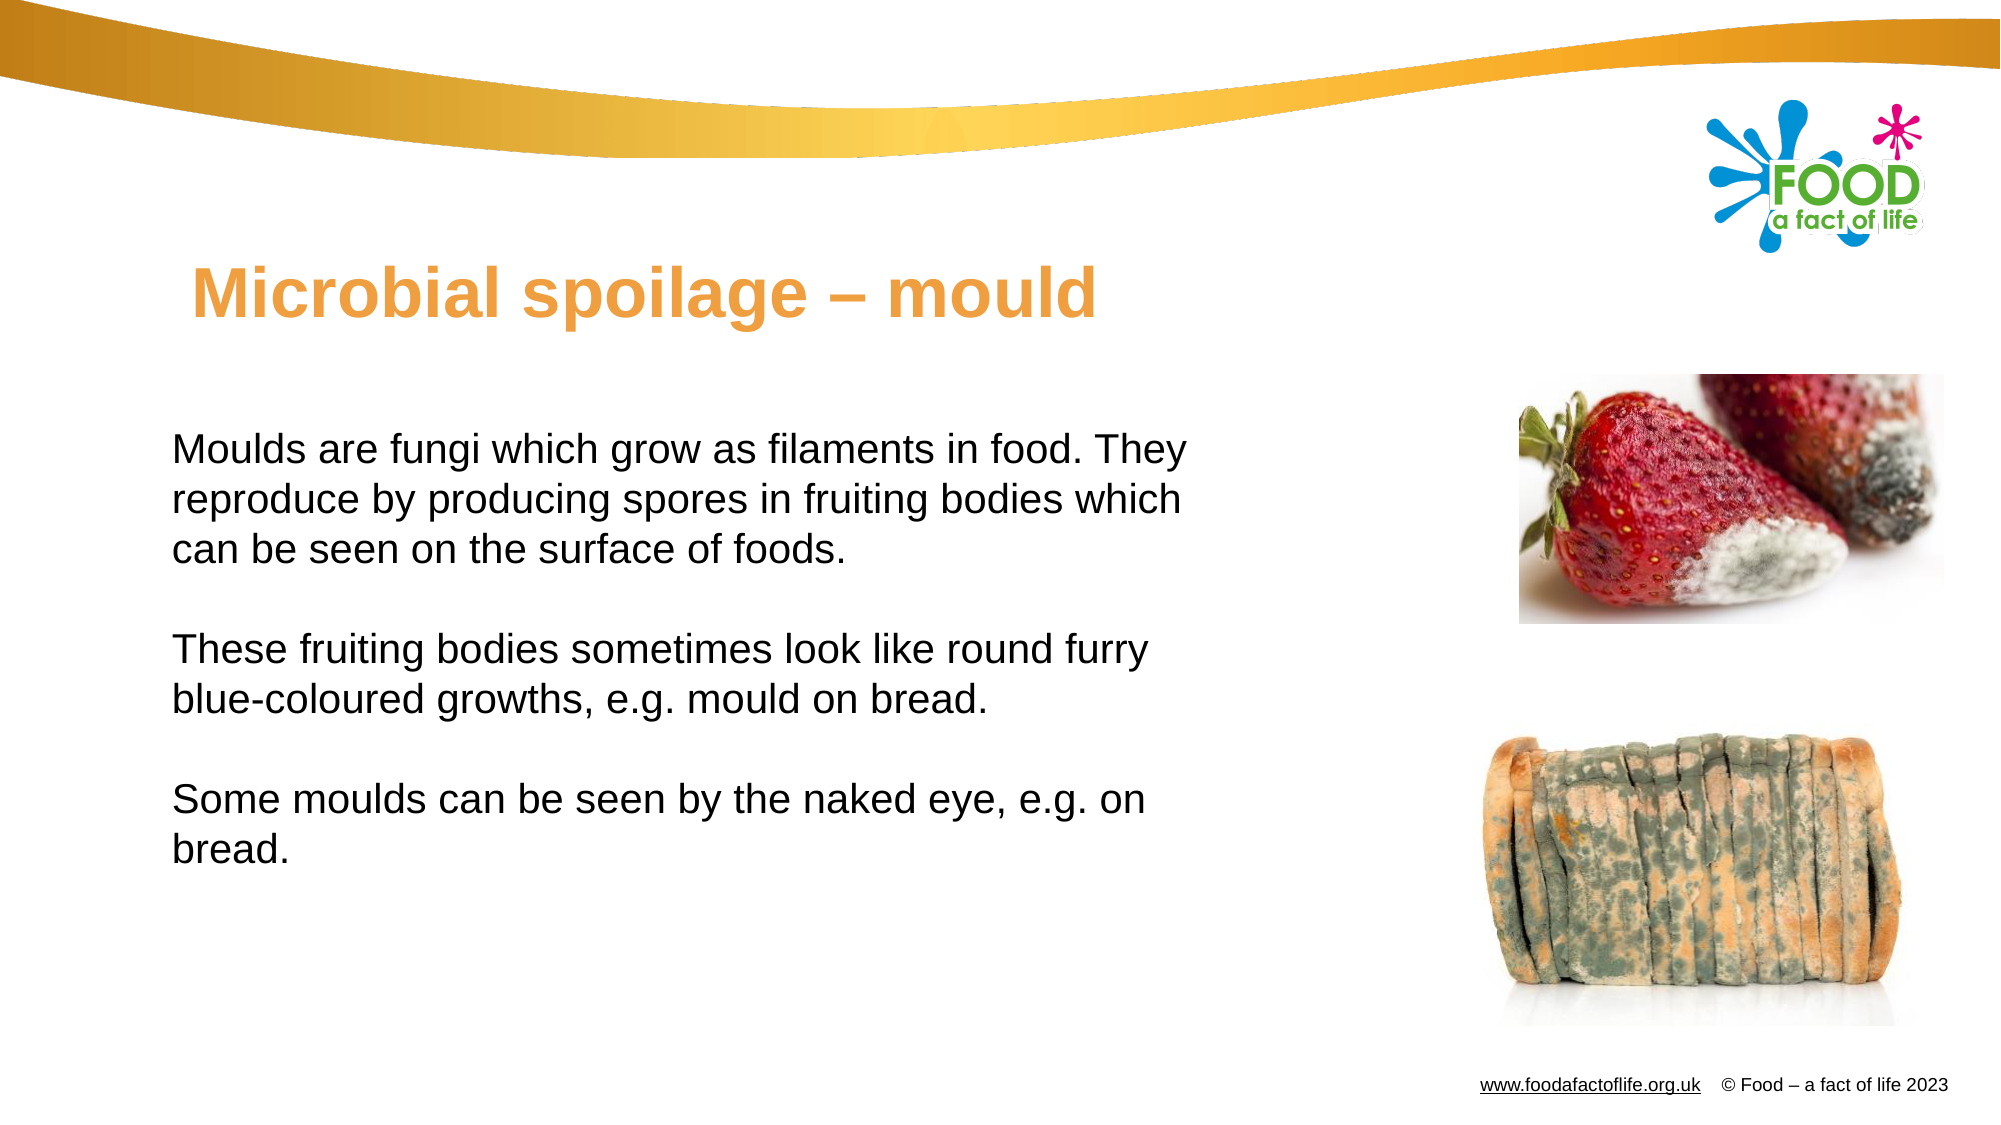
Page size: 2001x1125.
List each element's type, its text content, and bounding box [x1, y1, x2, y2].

title Microbial spoilage – mould [191, 256, 1787, 375]
subtitle Moulds are fungi which grow as filaments in food. They reproduce by producing spores in fruiting bodies which can be seen on the surface of foods. These fruiting bodies sometimes look like round furry blue-coloured growths, e.g. mould on bread. Some moulds can be seen by the naked eye, e.g. on bread. [171, 421, 1215, 1013]
picture [0, 0, 2000, 1125]
